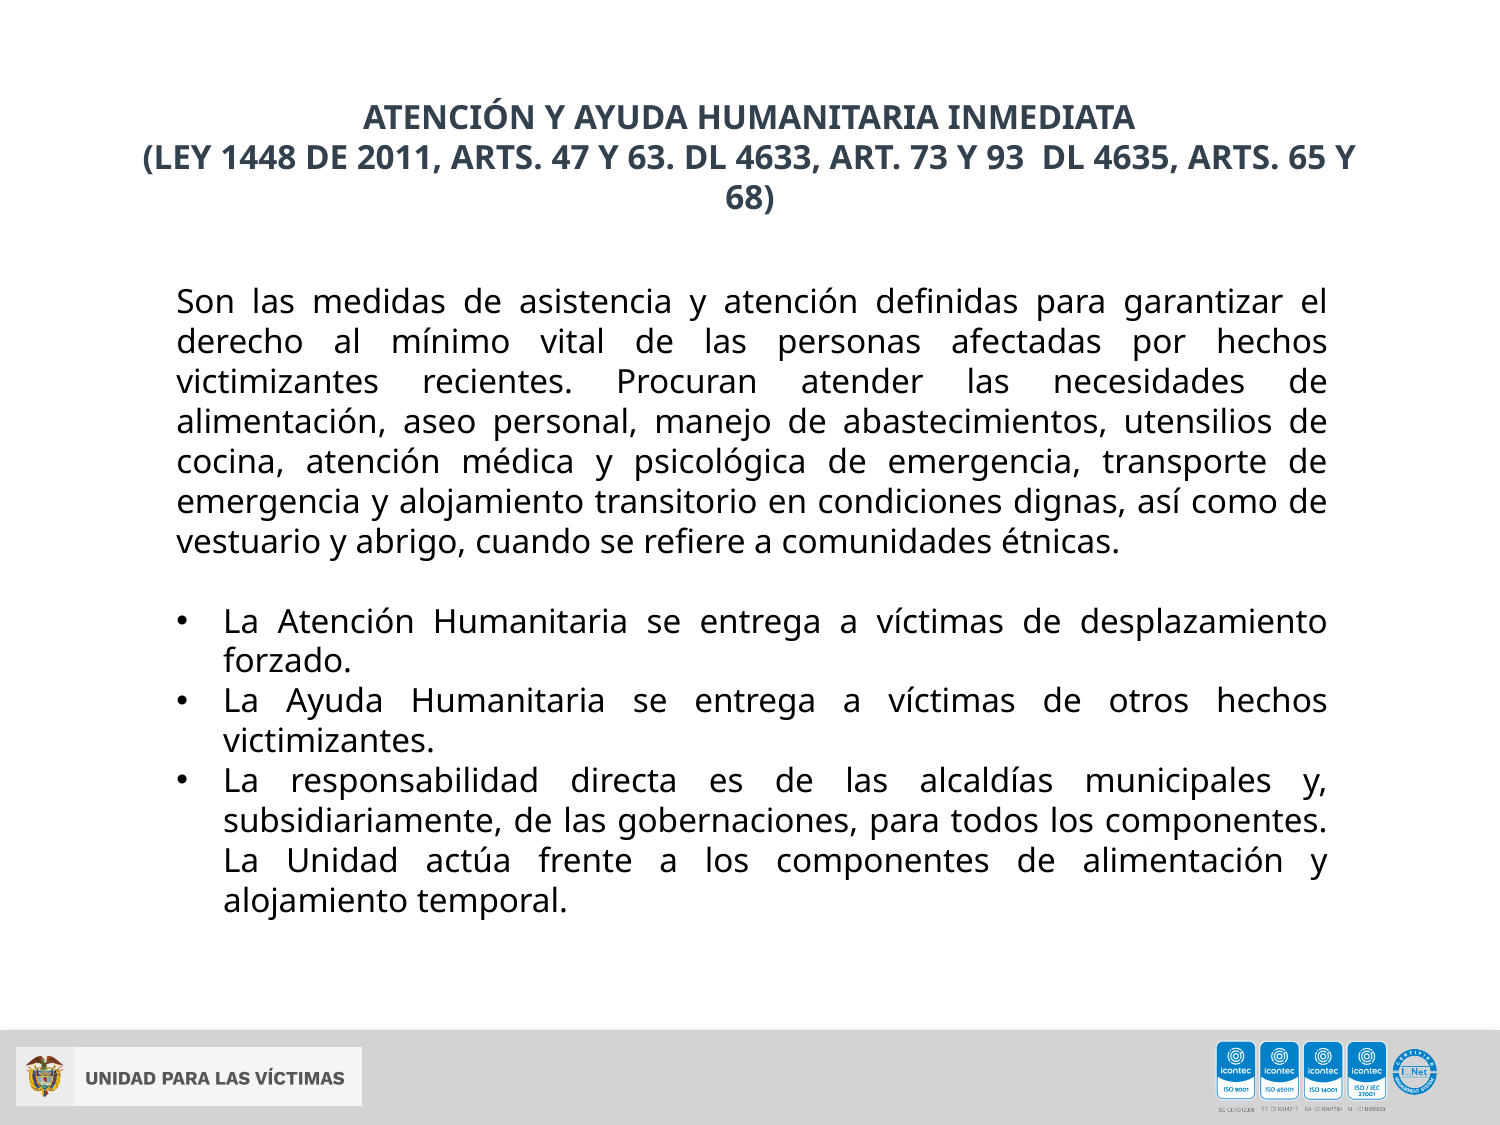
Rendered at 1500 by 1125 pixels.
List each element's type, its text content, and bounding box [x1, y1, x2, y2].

text_box [0, 1029, 1500, 1125]
picture [1146, 817, 1253, 877]
text_box ATENCIÓN Y AYUDA HUMANITARIA INMEDIATA (LEY 1448 DE 2011, ARTS. 47 Y 63. DL 4633, ART. 73 Y 93 DL 4635, ARTS. 65 Y 68) [108, 88, 1392, 224]
text_box Son las medidas de asistencia y atención definidas para garantizar el derecho al mínimo vital de las personas afectadas por hechos victimizantes recientes. Procuran atender las necesidades de alimentación, aseo personal, manejo de abastecimientos, utensilios de cocina, atención médica y psicológica de emergencia, transporte de emergencia y alojamiento transitorio en condiciones dignas, así como de vestuario y abrigo, cuando se refiere a comunidades étnicas. La Atención Humanitaria se entrega a víctimas de desplazamiento forzado. La Ayuda Humanitaria se entrega a víctimas de otros hechos victimizantes. La responsabilidad directa es de las alcaldías municipales y, subsidiariamente, de las gobernaciones, para todos los componentes. La Unidad actúa frente a los componentes de alimentación y alojamiento temporal. [161, 273, 1345, 927]
picture [15, 1047, 362, 1107]
picture [1206, 1037, 1445, 1119]
